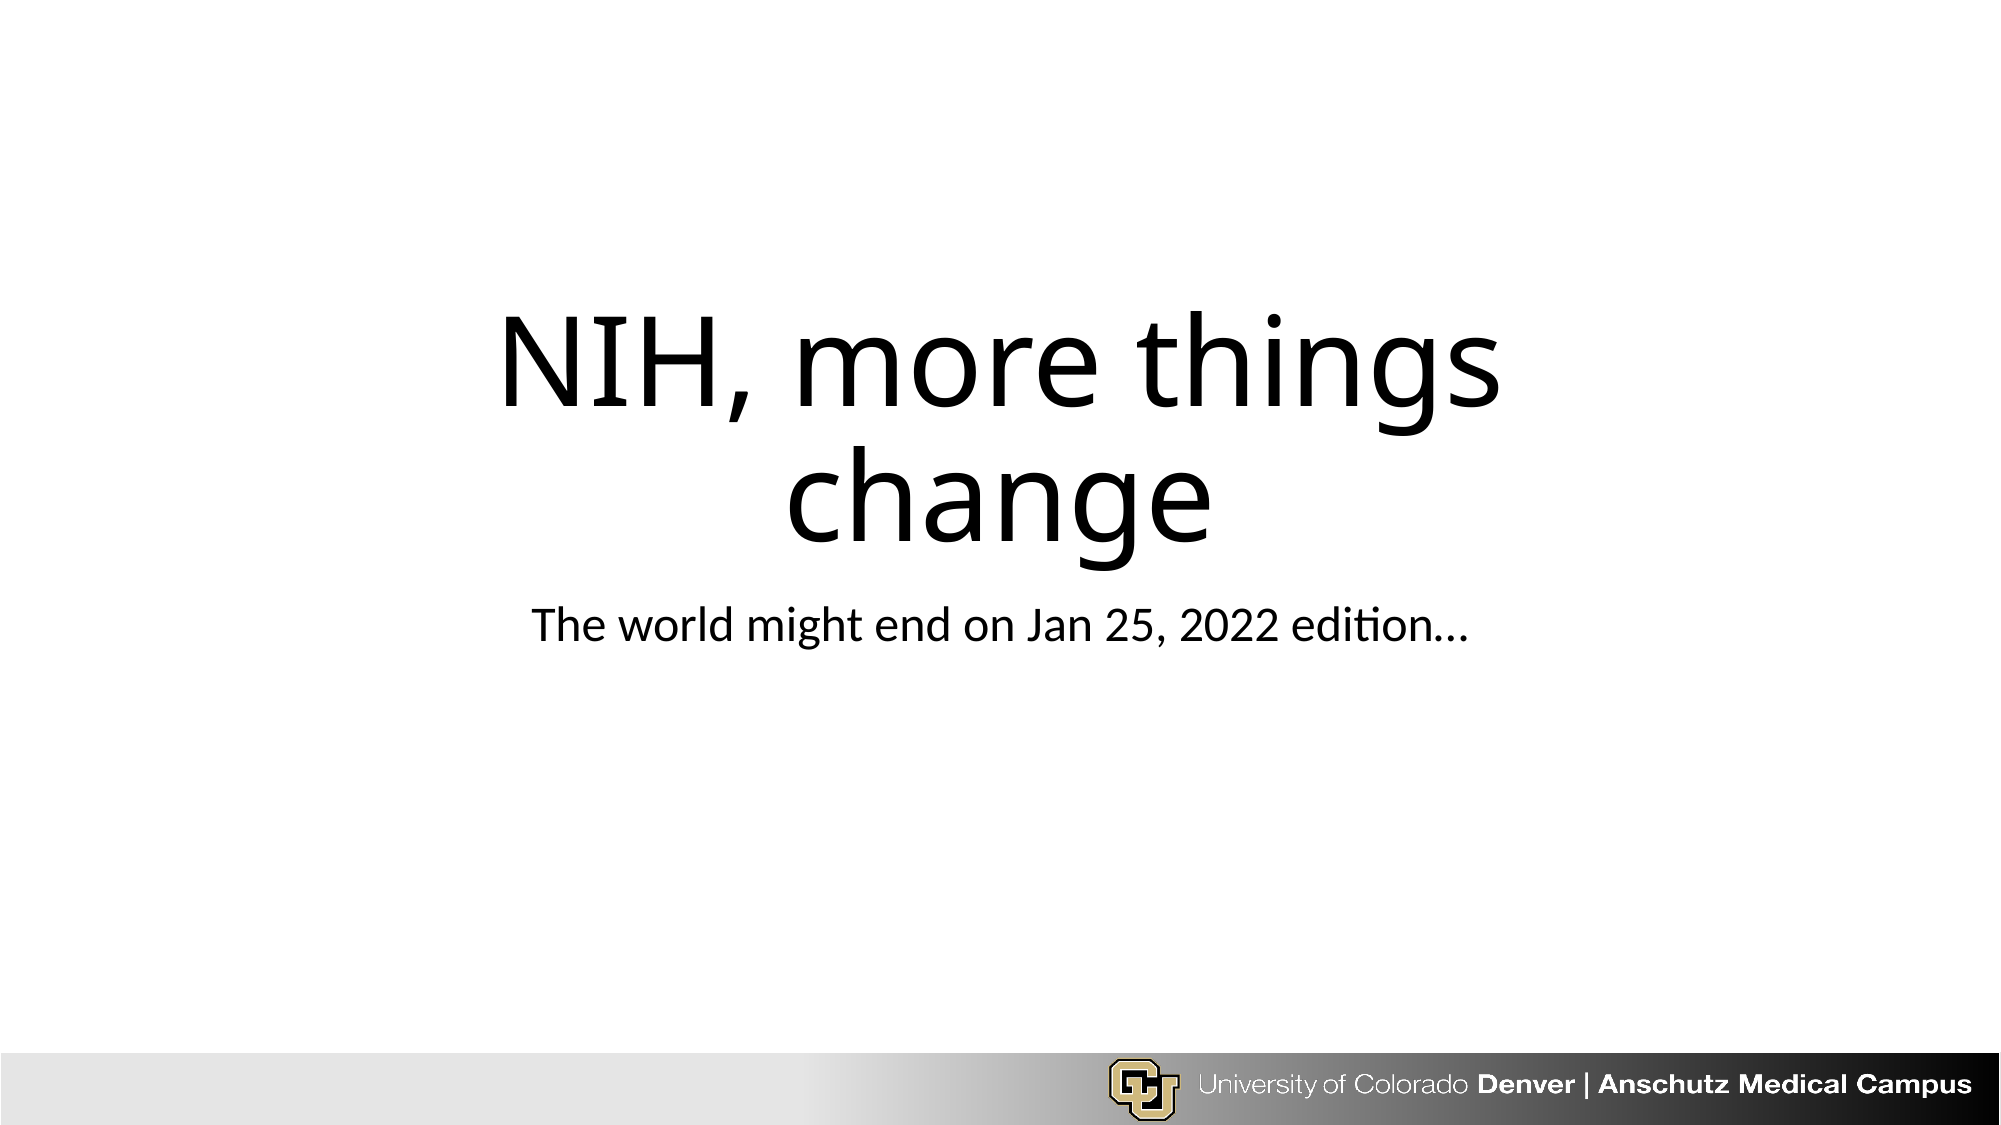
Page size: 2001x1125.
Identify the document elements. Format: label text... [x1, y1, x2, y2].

subtitle The world might end on Jan 25, 2022 edition… [249, 590, 1750, 863]
picture [1107, 1057, 1972, 1122]
title NIH, more things change [249, 184, 1750, 576]
